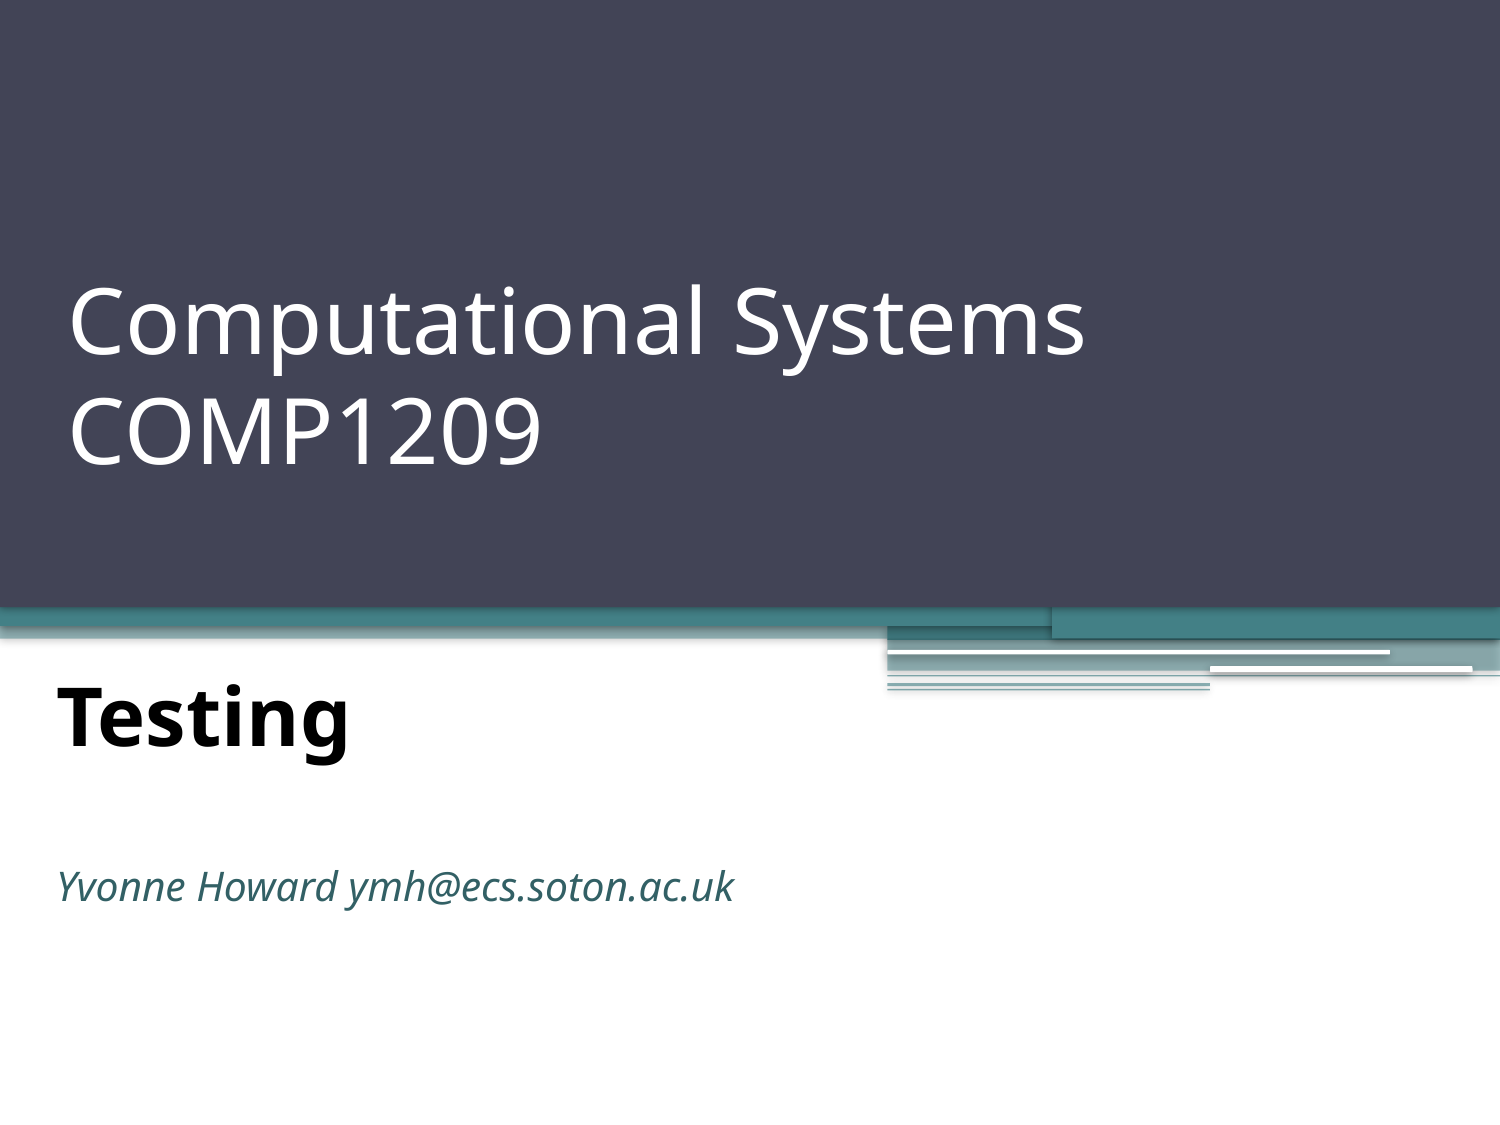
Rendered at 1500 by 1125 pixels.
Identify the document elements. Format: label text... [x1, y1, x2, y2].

text_box Computational Systems COMP1209 [53, 255, 1289, 490]
title Testing Yvonne Howard ymh@ecs.soton.ac.uk [41, 656, 1429, 917]
